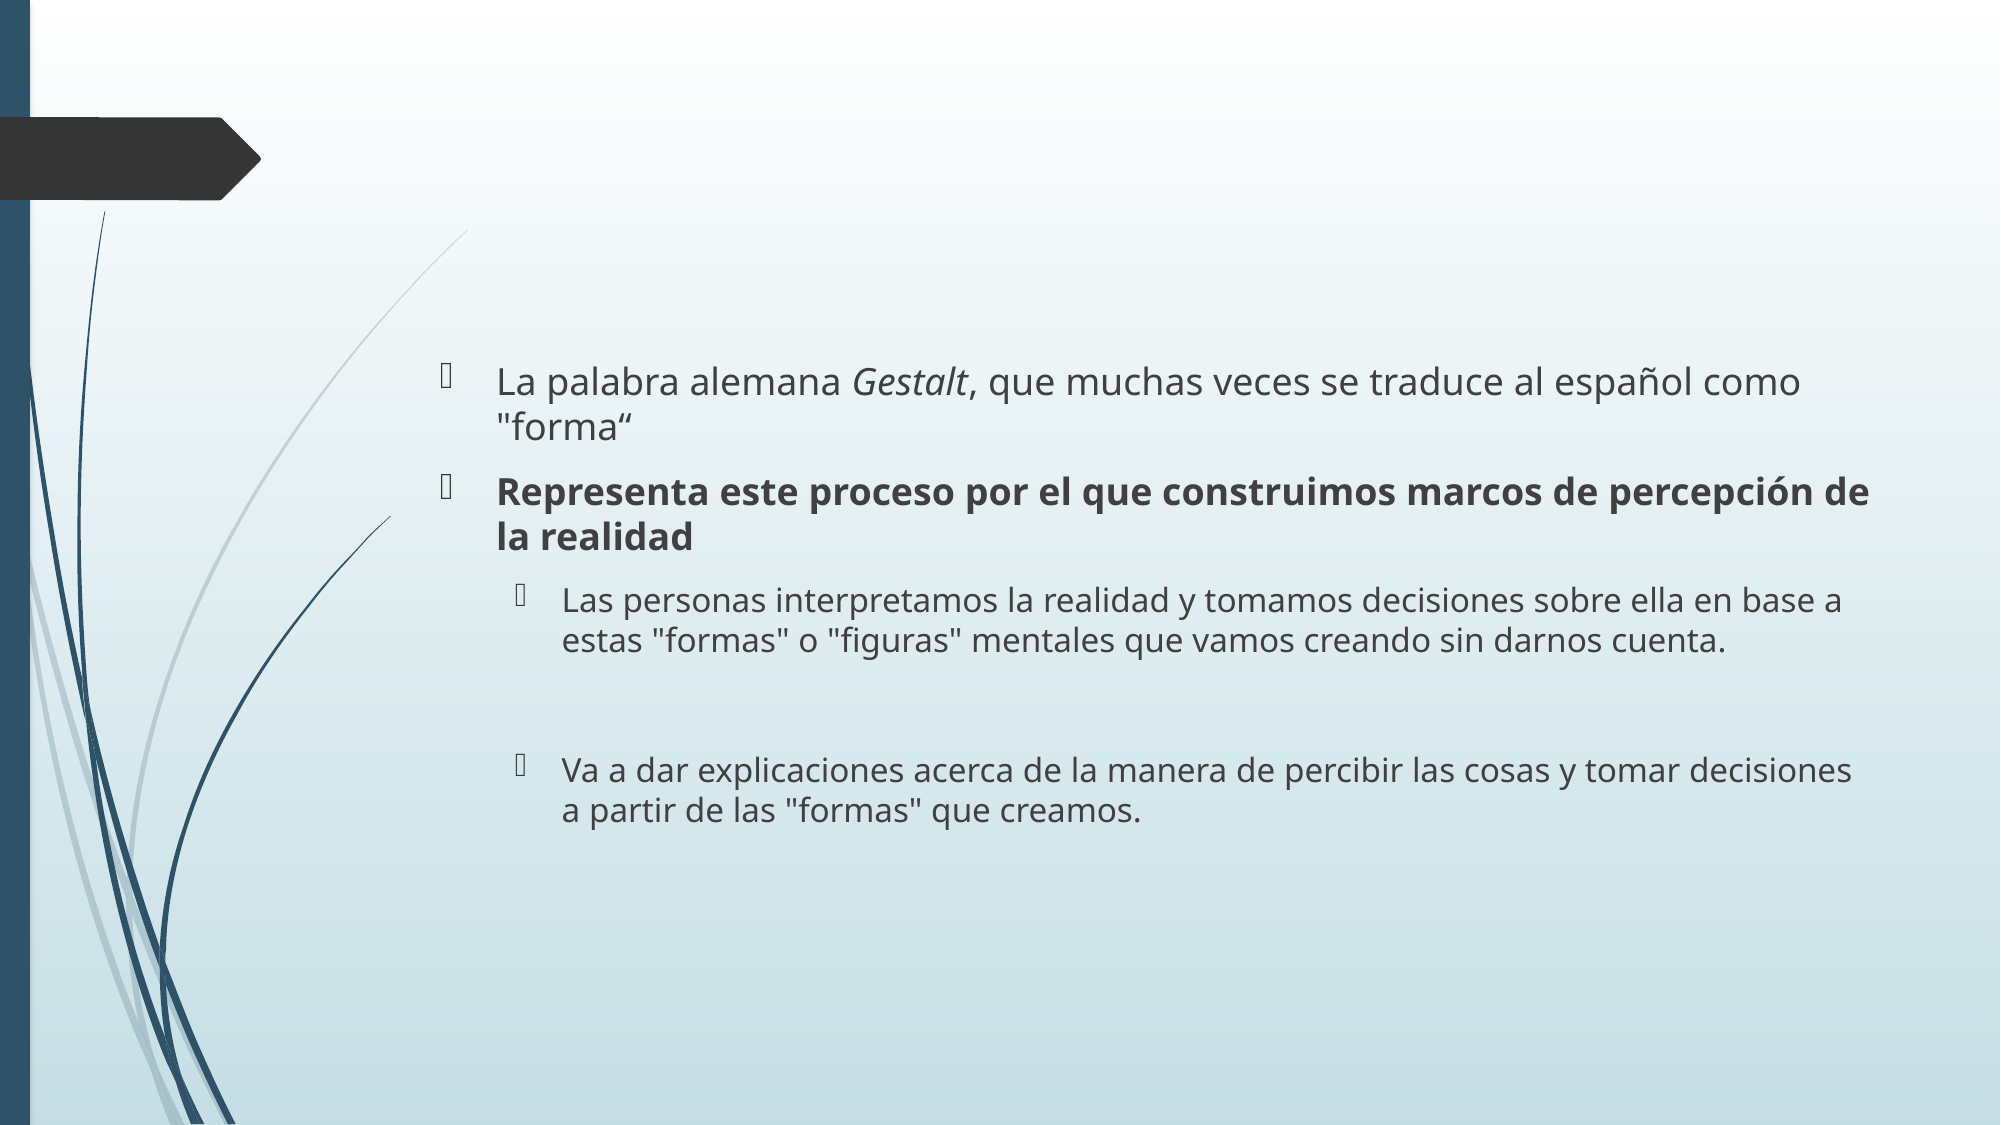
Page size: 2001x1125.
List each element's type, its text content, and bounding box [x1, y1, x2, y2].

list La palabra alemana Gestalt, que muchas veces se traduce al español como "forma“ Representa este proceso por el que construimos marcos de percepción de la realidad Las personas interpretamos la realidad y tomamos decisiones sobre ella en base a estas "formas" o "figuras" mentales que vamos creando sin darnos cuenta. Va a dar explicaciones acerca de la manera de percibir las cosas y tomar decisiones a partir de las "formas" que creamos. [424, 350, 1888, 970]
